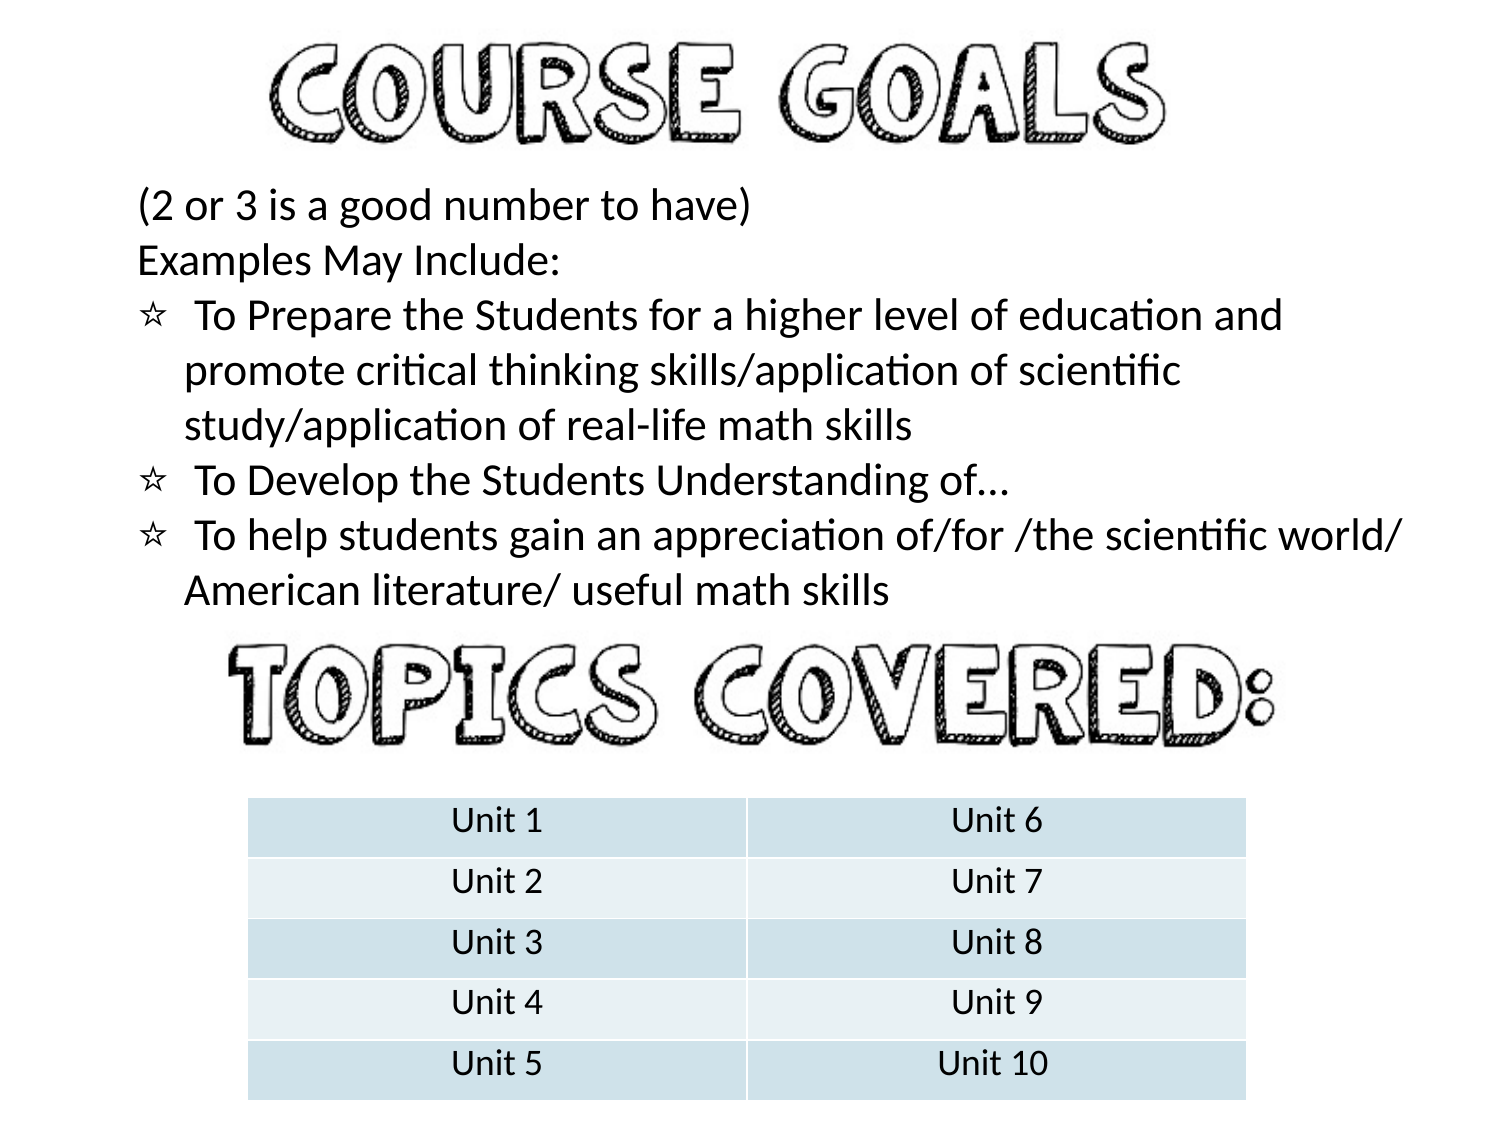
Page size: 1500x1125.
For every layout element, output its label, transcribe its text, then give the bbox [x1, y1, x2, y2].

table_cell Unit 5 [248, 1041, 746, 1100]
table_cell Unit 9 [748, 980, 1246, 1039]
table_header Unit 1 [248, 798, 746, 857]
table_cell Unit 4 [248, 980, 746, 1039]
table_cell Unit 7 [748, 859, 1246, 918]
table_cell Unit 3 [248, 919, 746, 978]
picture [251, 0, 1186, 179]
picture [209, 616, 1299, 774]
text_box (2 or 3 is a good number to have) Examples May Include: To Prepare the Students for a higher level of education and promote critical thinking skills/application of scientific study/application of real-life math skills To Develop the Students Understanding of… To help students gain an appreciation of/for /the scientific world/ American literature/ useful math skills [122, 167, 1431, 673]
table_cell Unit 2 [248, 859, 746, 918]
table_cell Unit 10 [748, 1041, 1246, 1100]
table_header Unit 6 [748, 798, 1246, 857]
table_cell Unit 8 [748, 919, 1246, 978]
